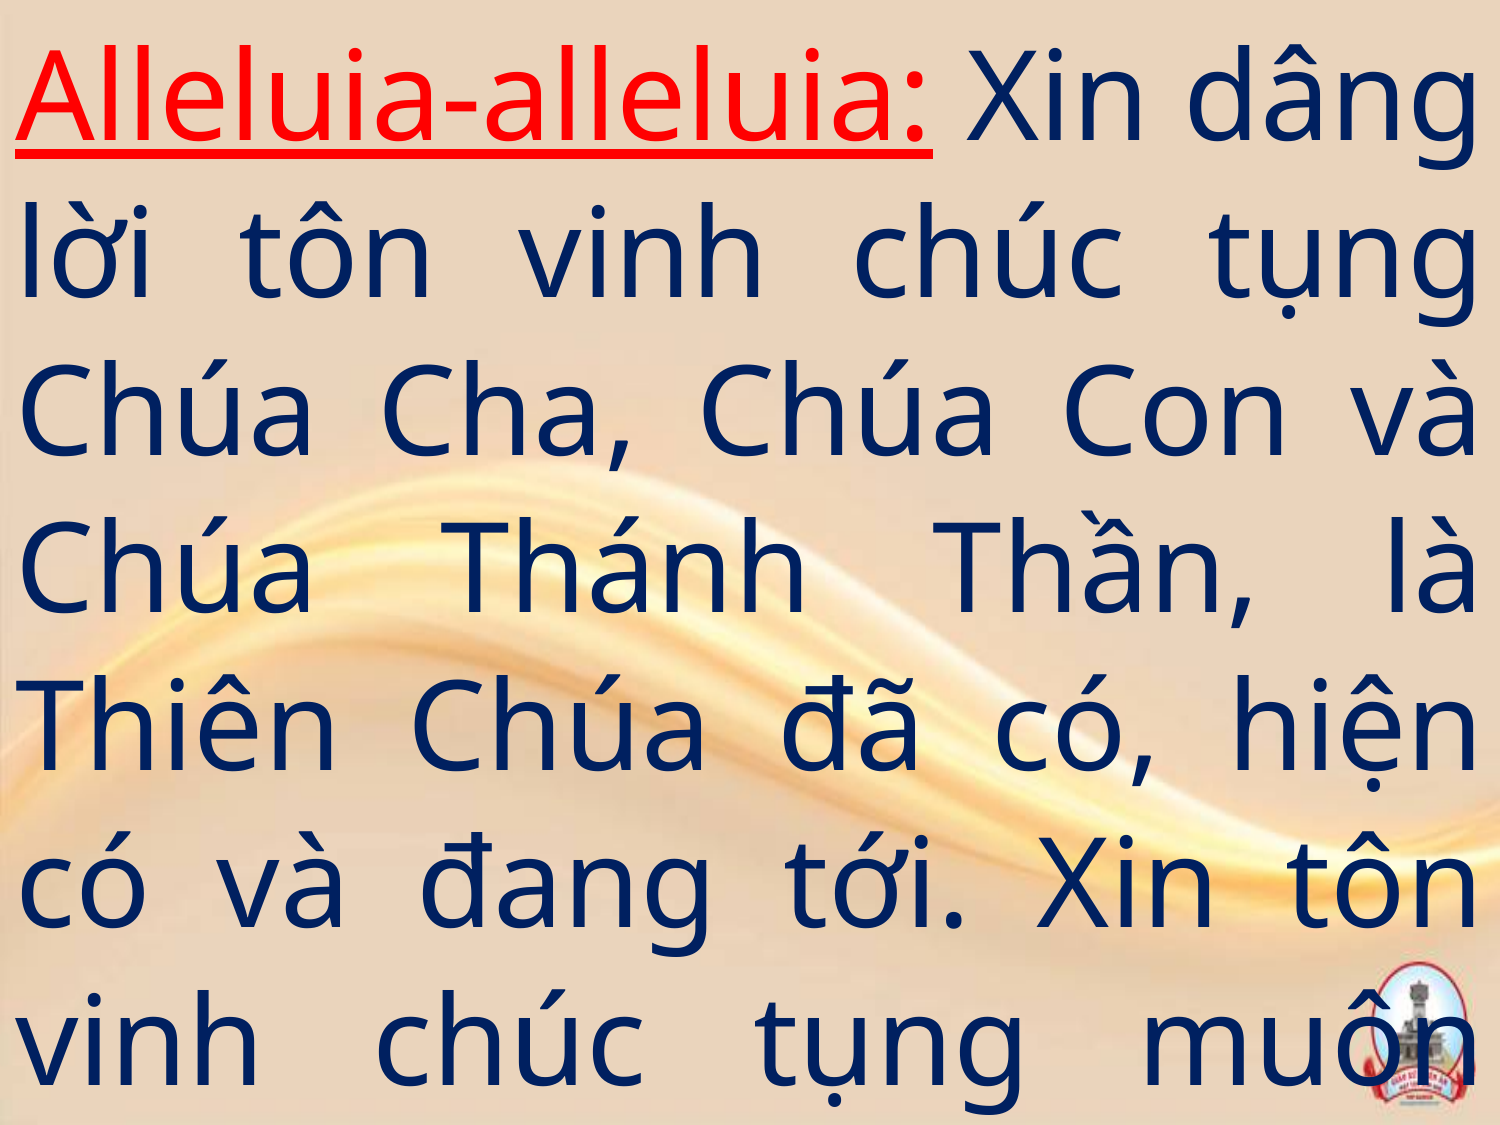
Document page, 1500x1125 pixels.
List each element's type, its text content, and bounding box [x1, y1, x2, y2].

text_box [580, 143, 630, 204]
subtitle Alleluia-alleluia: Xin dâng lời tôn vinh chúc tụng Chúa Cha, Chúa Con và Chúa Thánh Thần, là Thiên Chúa đã có, hiện có và đang tới. Xin tôn vinh chúc tụng muôn đời. Alleluia. [0, 0, 1500, 1125]
